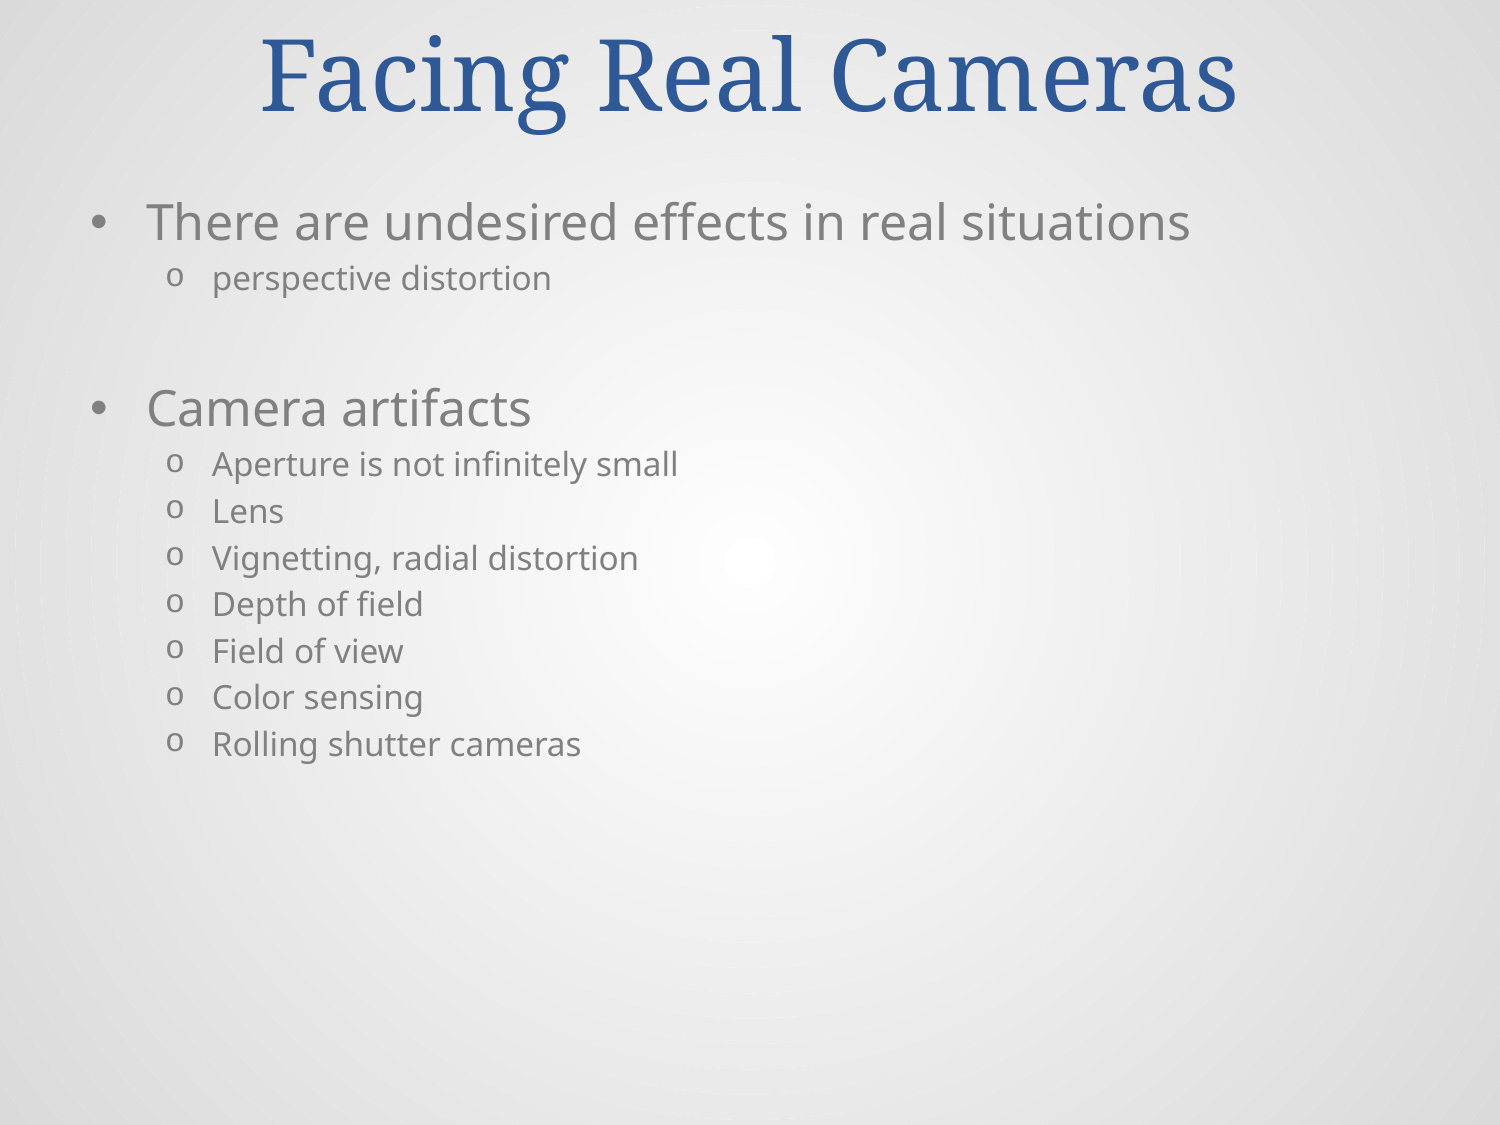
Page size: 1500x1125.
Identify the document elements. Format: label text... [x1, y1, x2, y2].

list There are undesired effects in real situations perspective distortion Camera artifacts Aperture is not infinitely small Lens Vignetting, radial distortion Depth of field Field of view Color sensing Rolling shutter cameras [75, 183, 1425, 1005]
title Facing Real Cameras [0, 0, 1500, 139]
